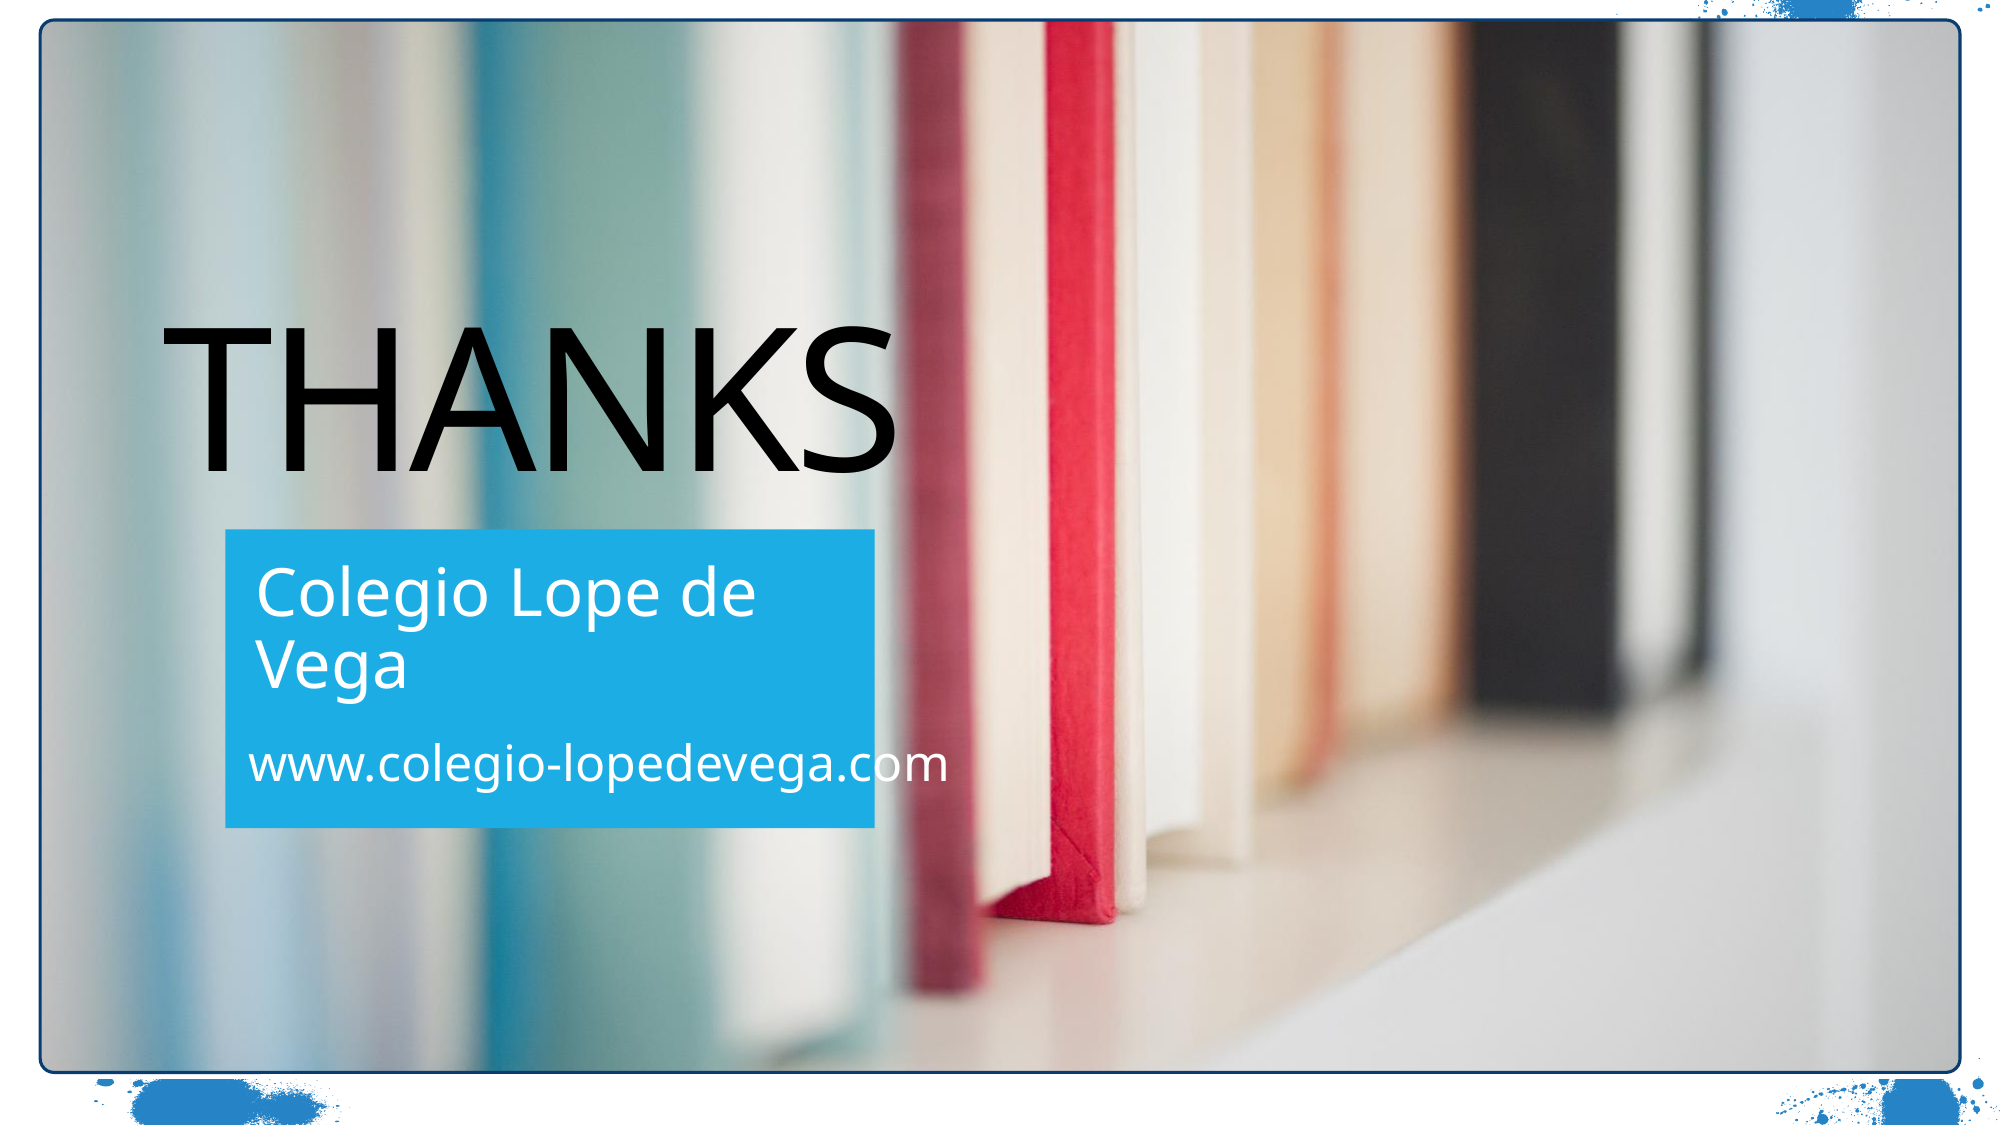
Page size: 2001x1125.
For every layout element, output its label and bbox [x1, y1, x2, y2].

picture [39, 19, 1961, 1073]
